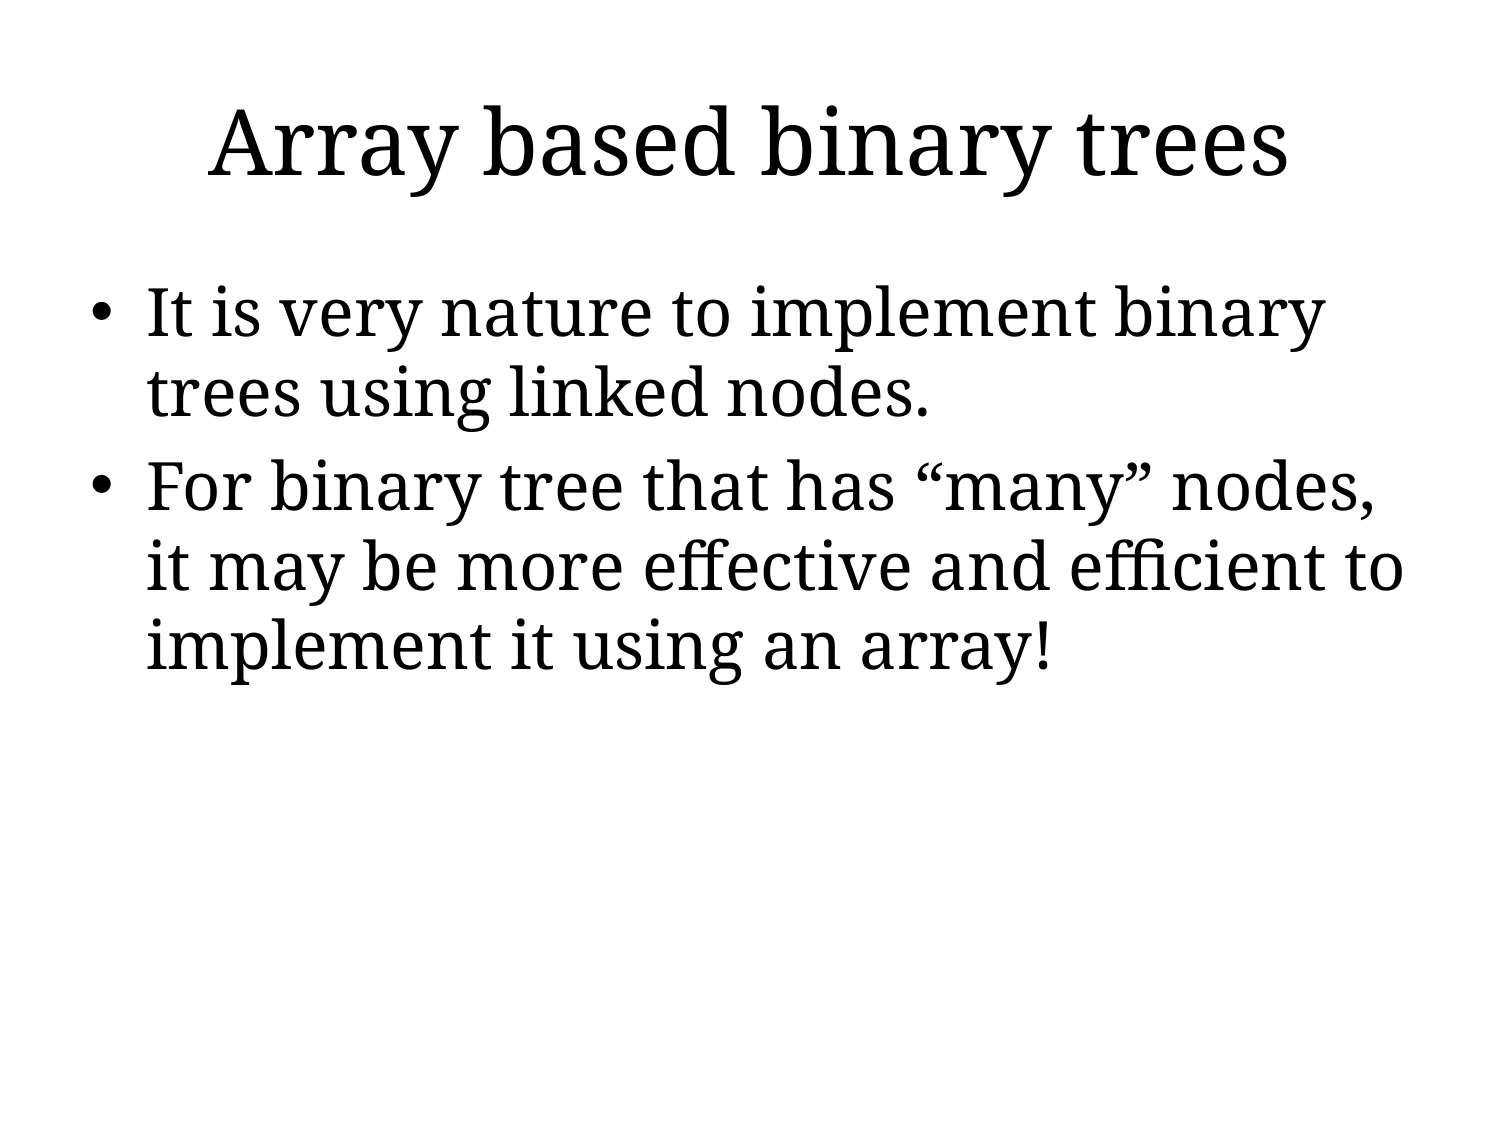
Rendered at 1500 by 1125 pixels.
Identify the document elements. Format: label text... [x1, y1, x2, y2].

title Array based binary trees [75, 45, 1425, 233]
list It is very nature to implement binary trees using linked nodes. For binary tree that has “many” nodes, it may be more effective and efficient to implement it using an array! [75, 262, 1425, 1005]
